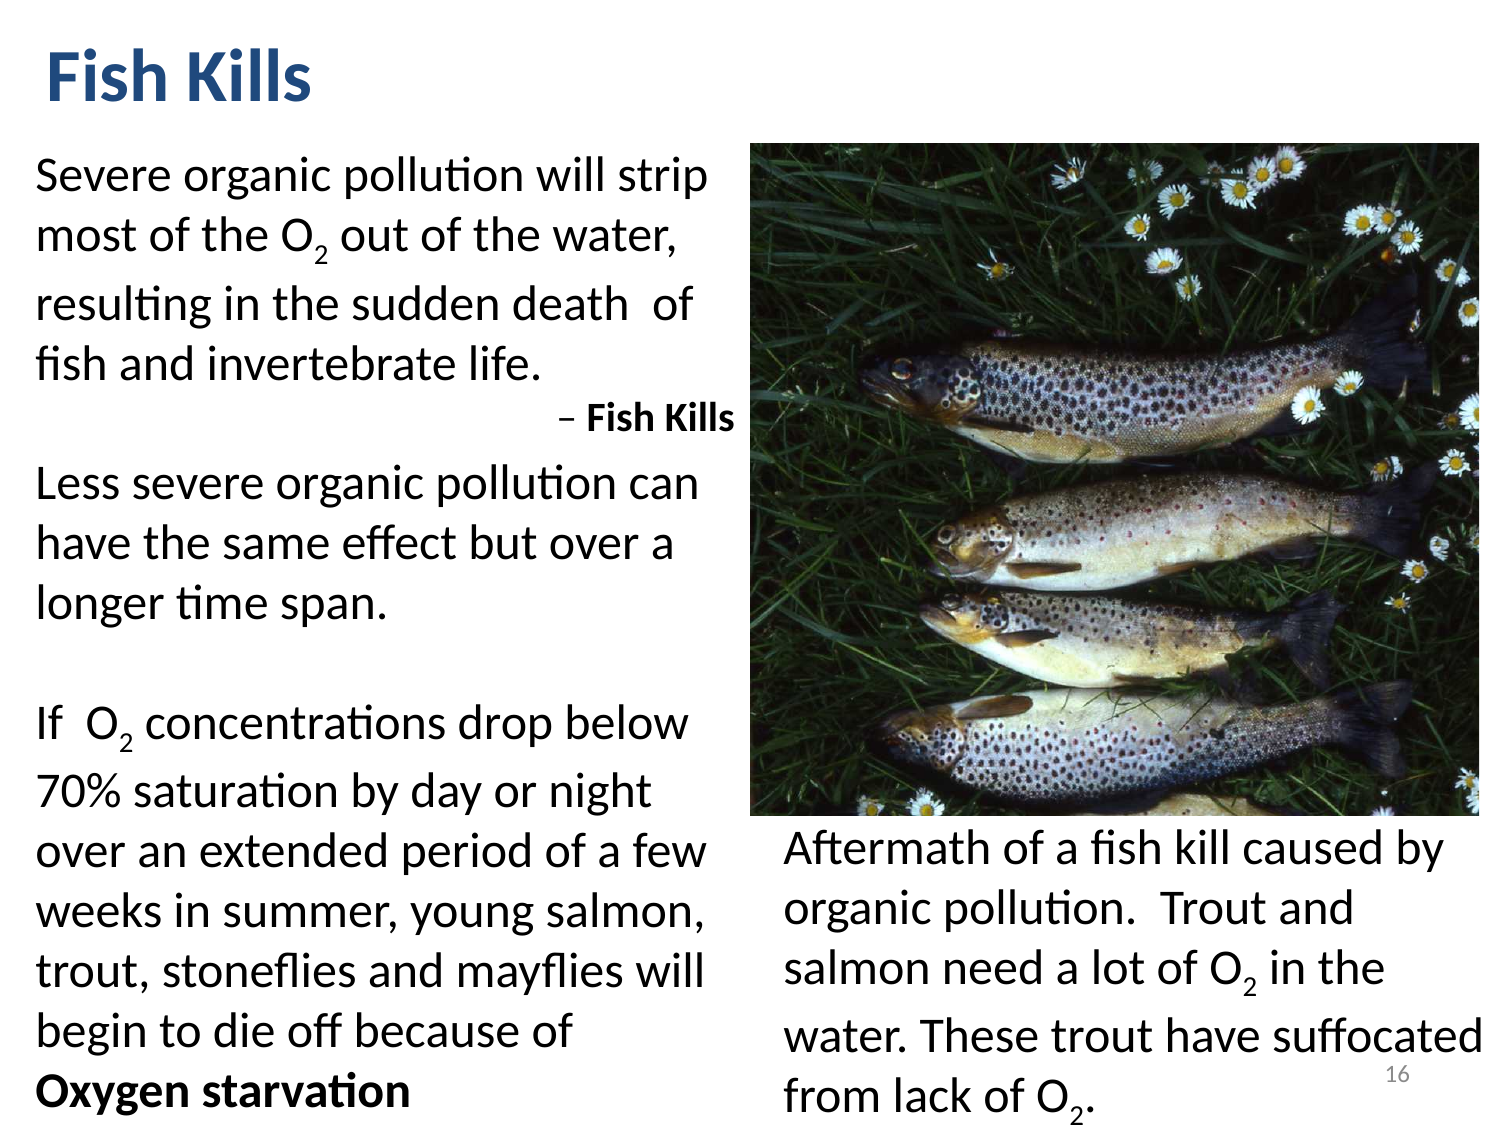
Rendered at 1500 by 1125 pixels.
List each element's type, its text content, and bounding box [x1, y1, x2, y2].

text_box Fish Kills [31, 19, 329, 125]
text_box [20, 134, 1500, 1125]
